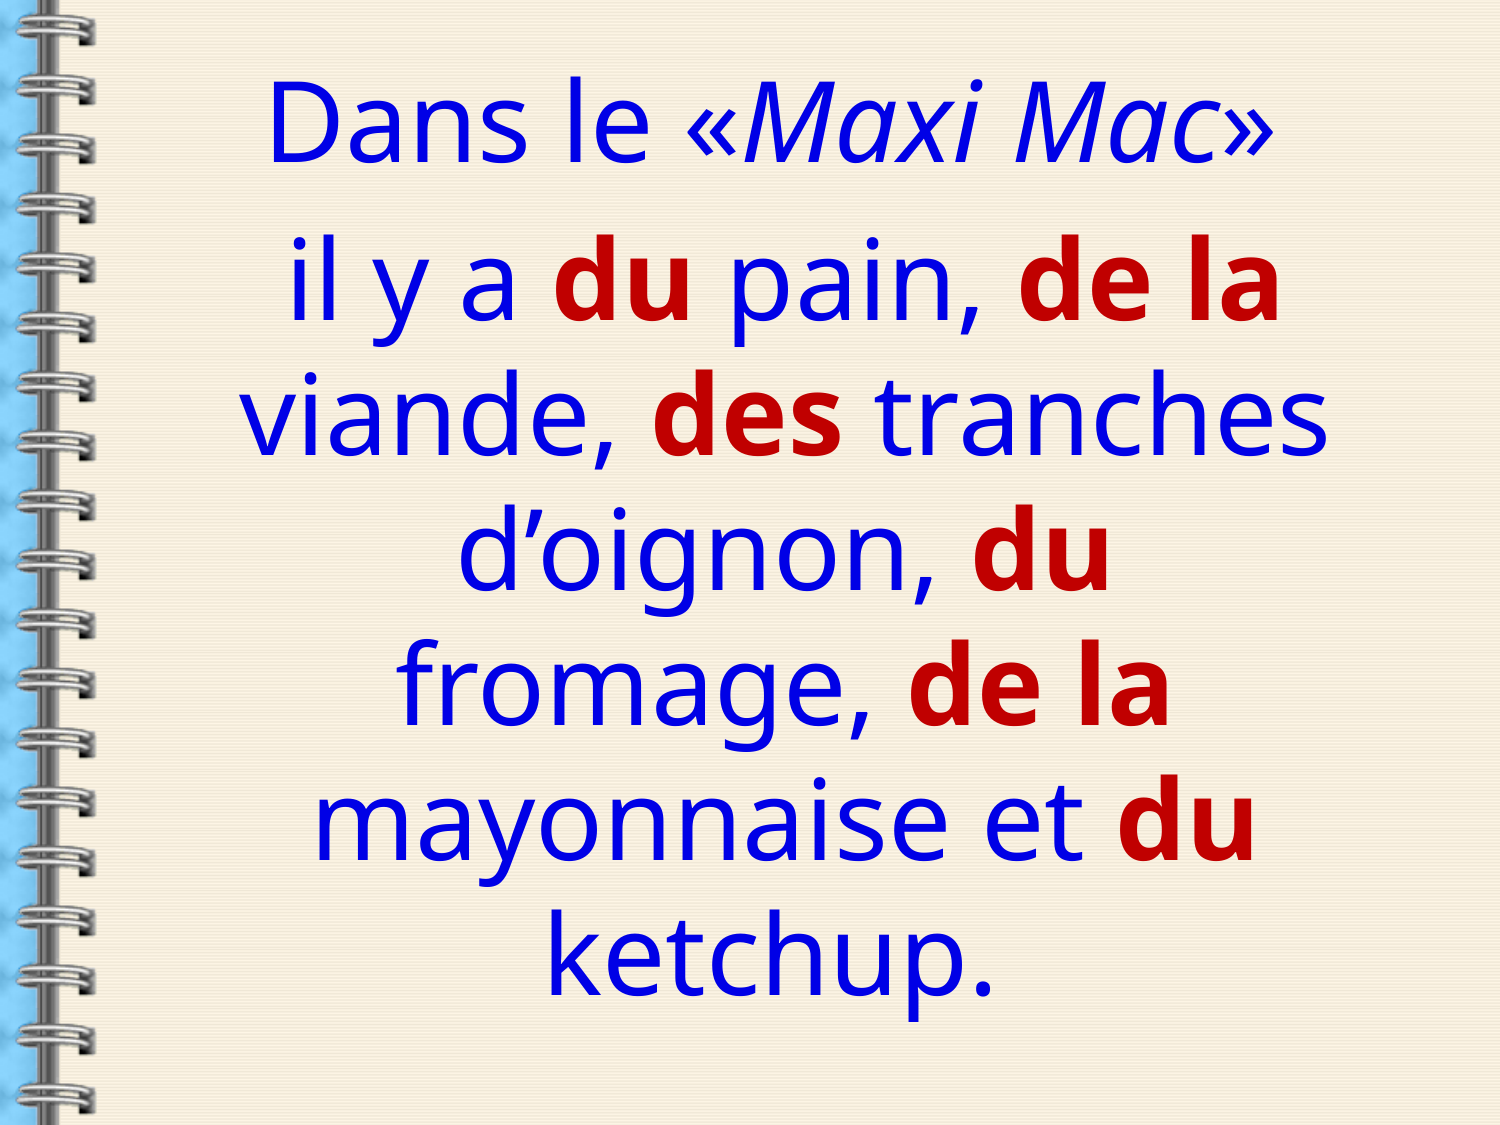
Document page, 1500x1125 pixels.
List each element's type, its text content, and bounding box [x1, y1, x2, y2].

subtitle Dans le «Maxi Mac» il y a du pain, de la viande, des tranches d’oignon, du fromage, de la mayonnaise et du ketchup. [206, 42, 1365, 1059]
picture [0, 0, 1500, 1125]
